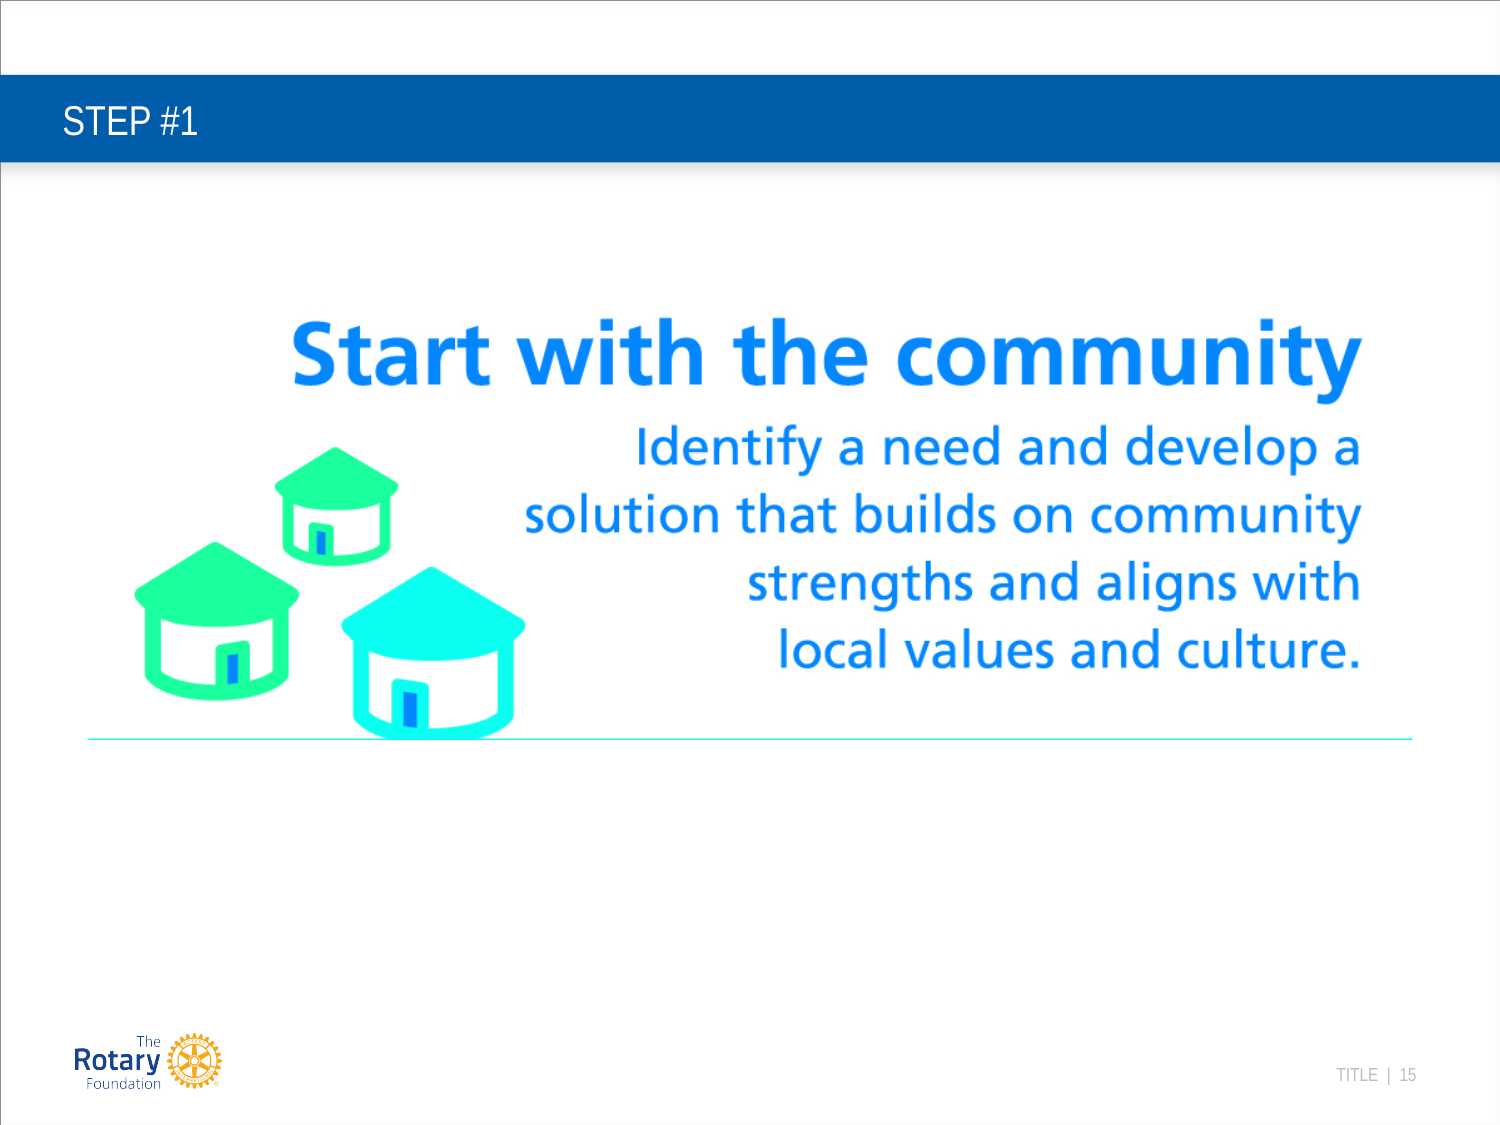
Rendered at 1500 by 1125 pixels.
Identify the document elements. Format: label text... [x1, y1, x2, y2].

picture [87, 293, 1413, 740]
picture [75, 1033, 222, 1089]
title STEP #1 [62, 75, 1500, 163]
